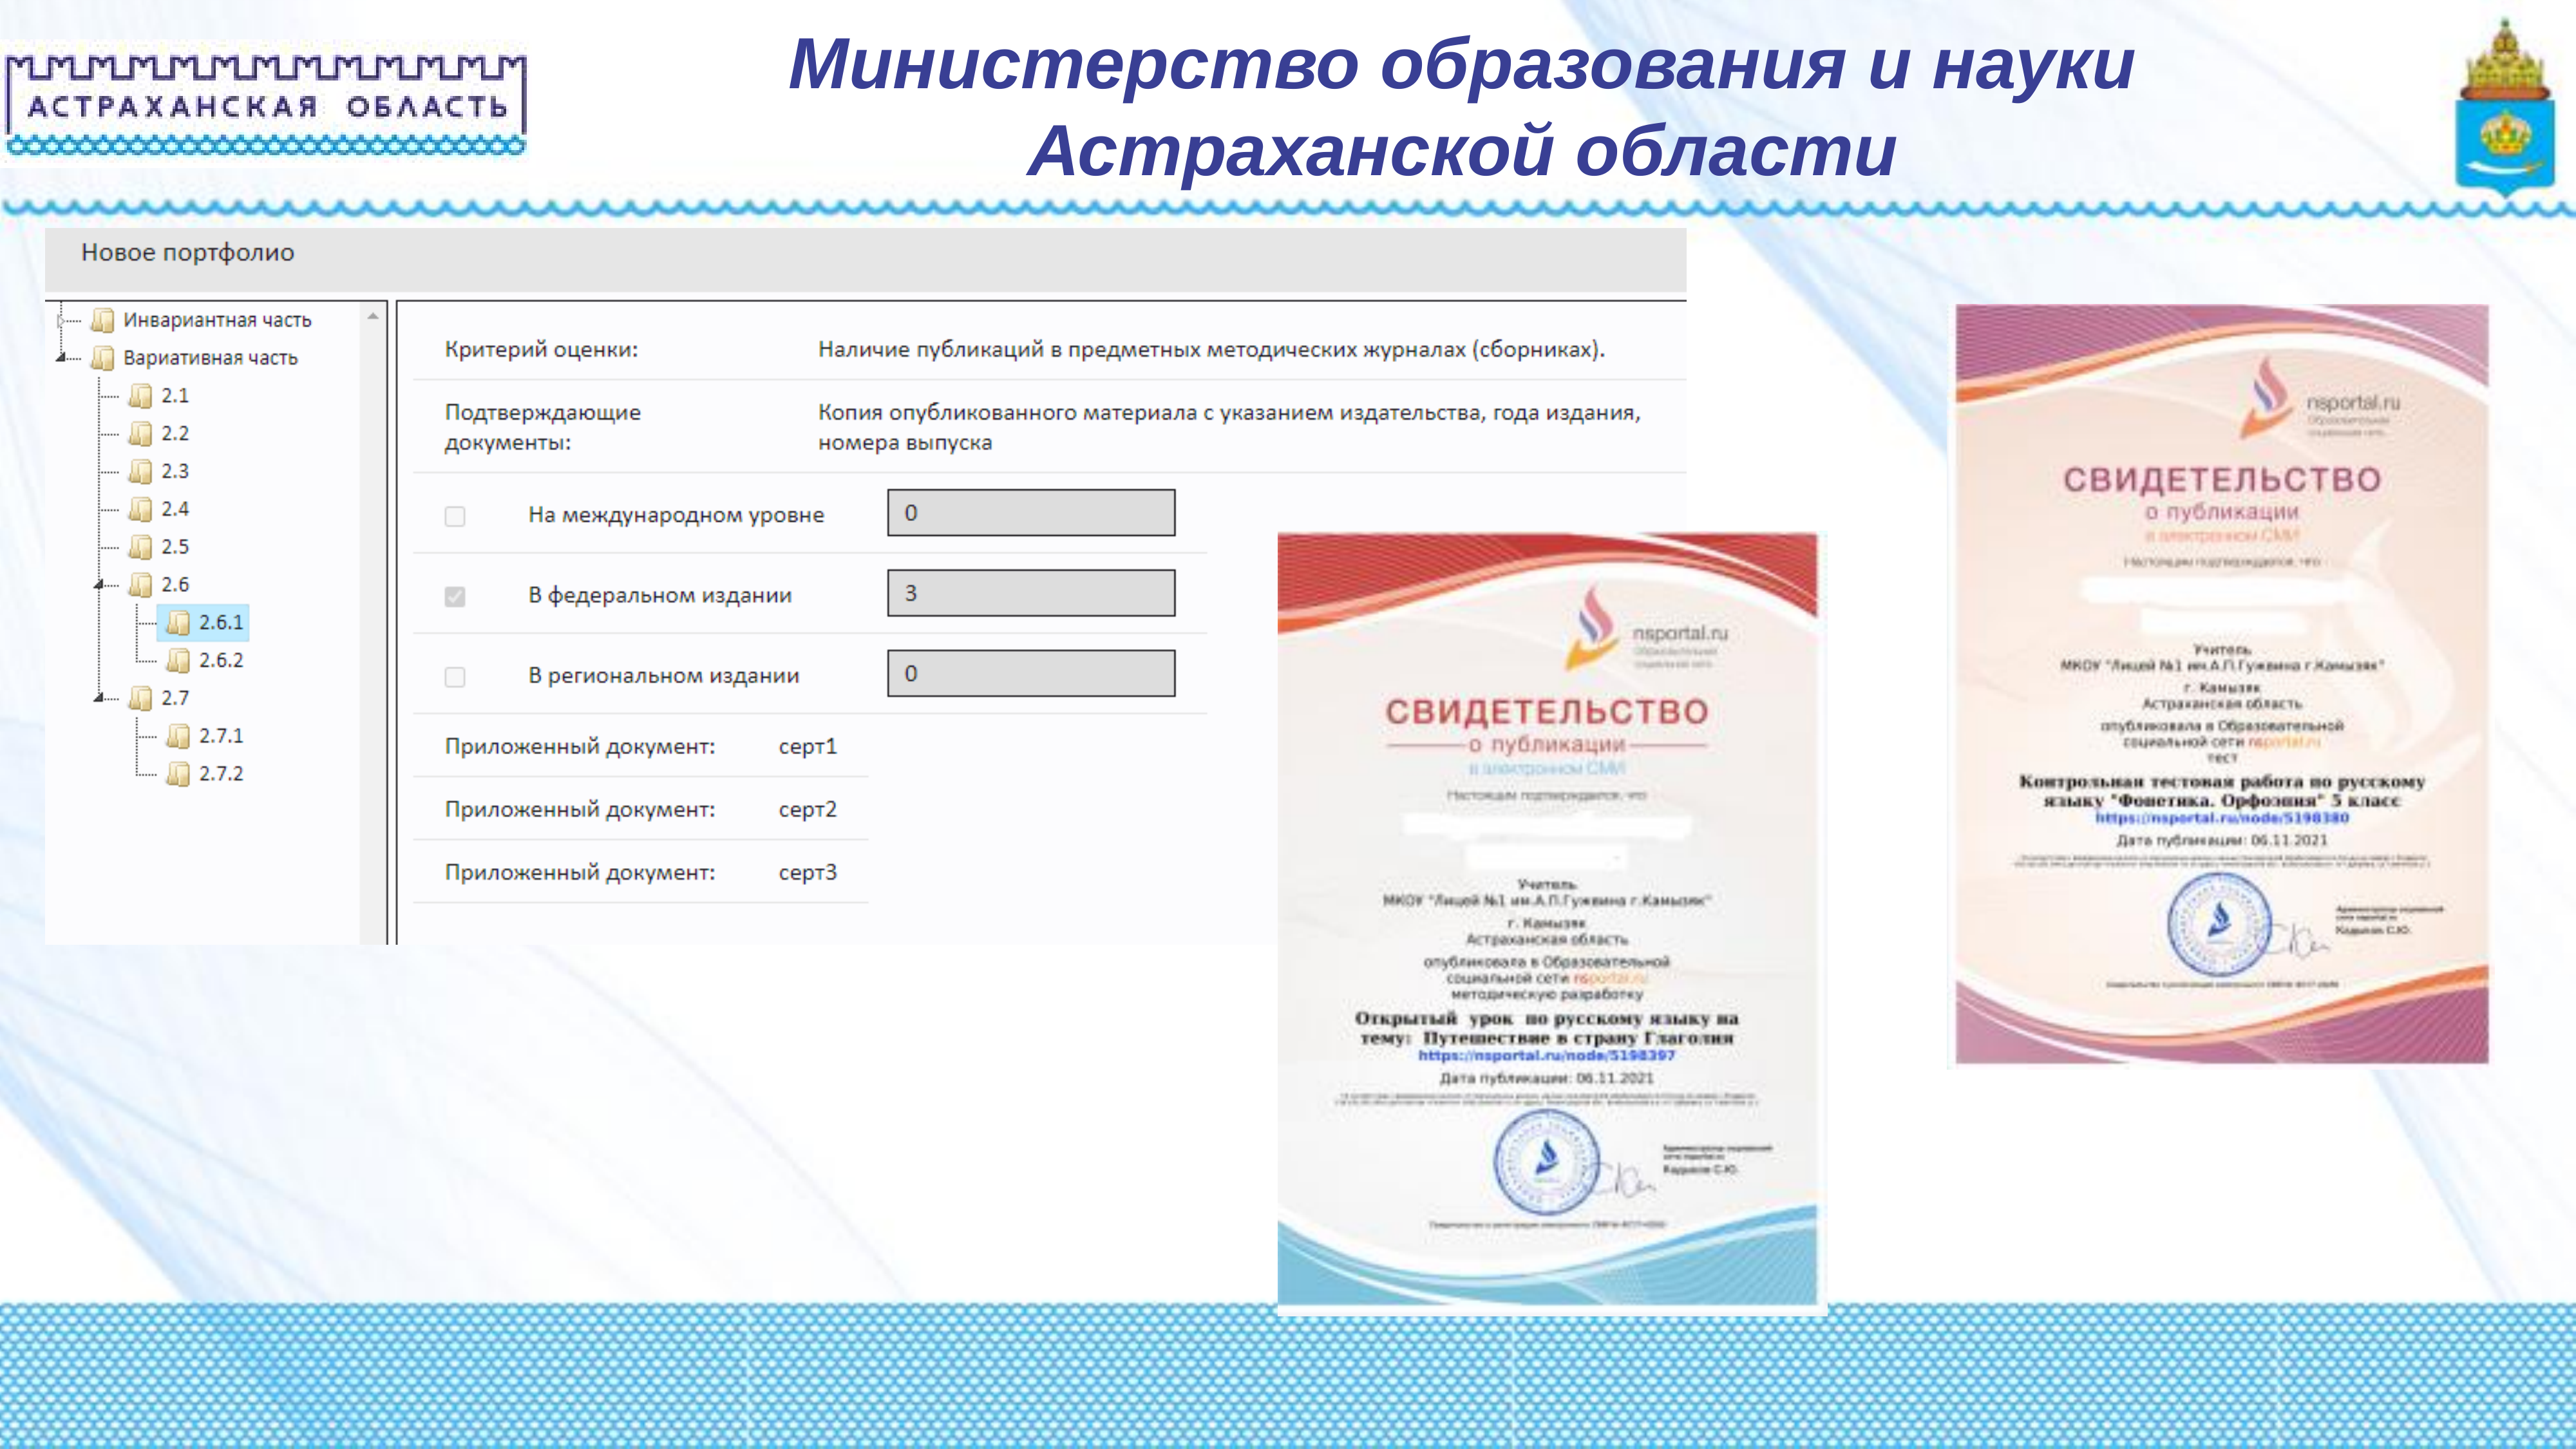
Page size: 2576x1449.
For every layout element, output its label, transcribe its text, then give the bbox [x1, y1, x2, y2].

picture [0, 0, 2576, 1449]
text_box [1691, 274, 2198, 438]
text_box Министерство образования и науки Астраханской области [512, 11, 2414, 195]
